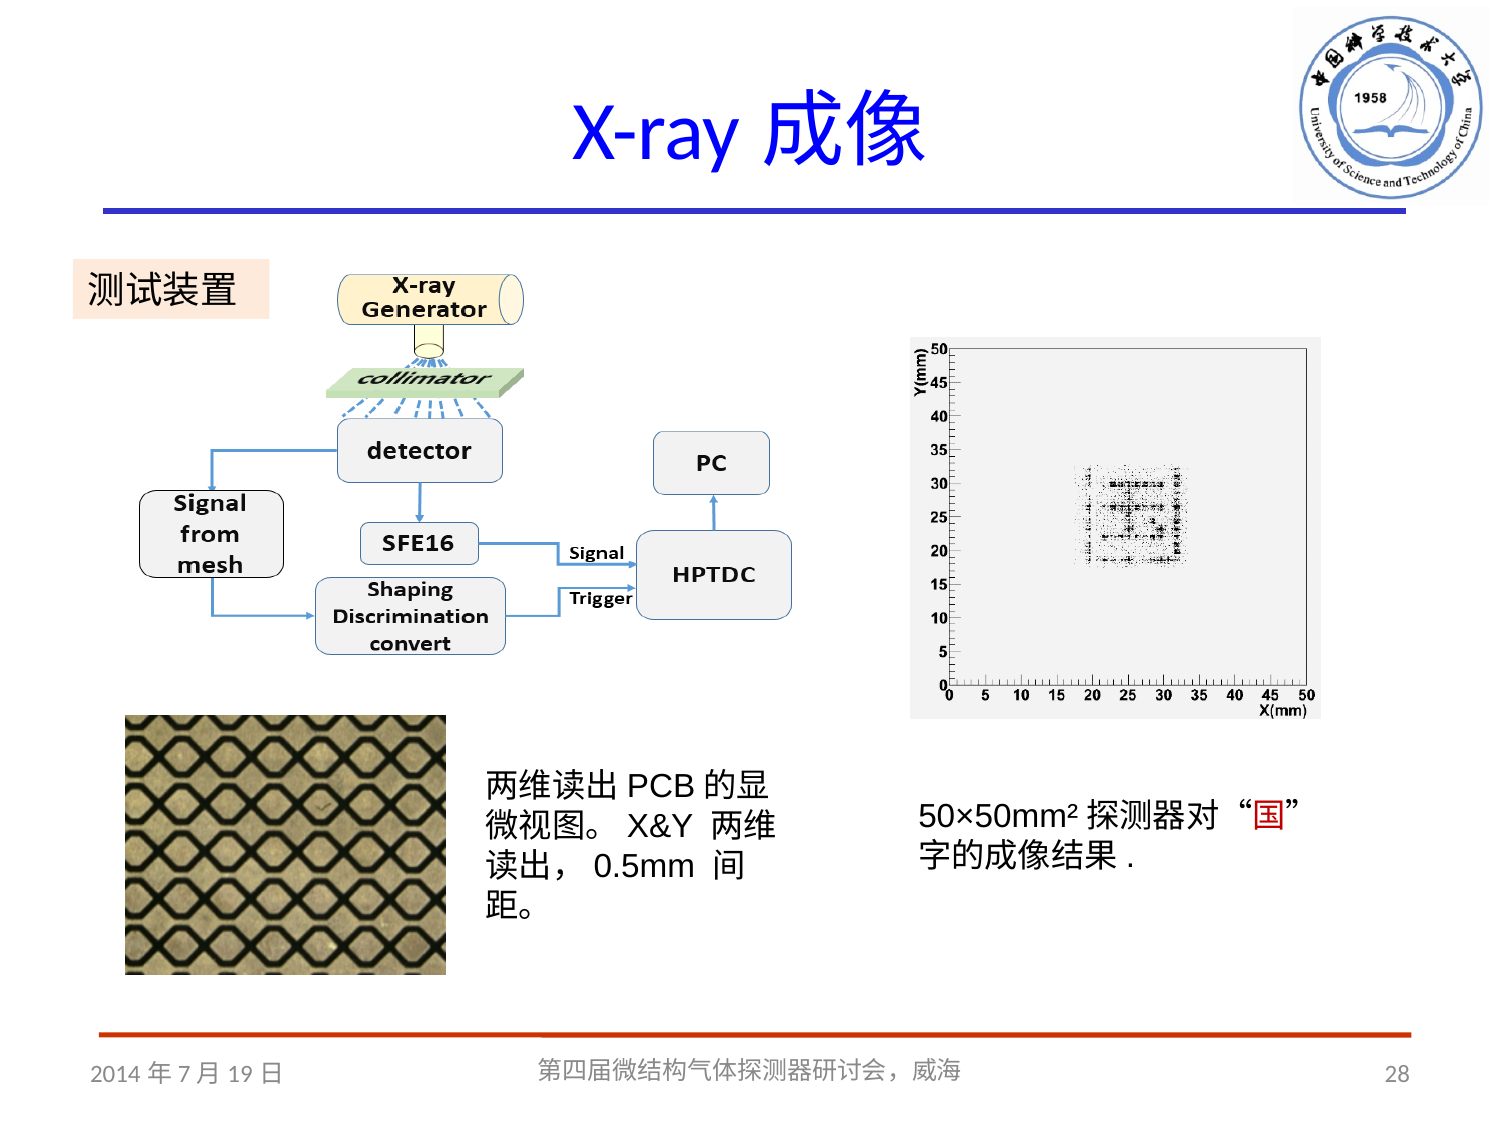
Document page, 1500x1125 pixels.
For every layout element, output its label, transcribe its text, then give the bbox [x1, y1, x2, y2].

picture [1293, 7, 1489, 205]
picture [910, 337, 1322, 719]
text_box 50×50mm²探测器对“国” 字的成像结果. [903, 786, 1361, 882]
title X-ray成像 [74, 54, 1426, 198]
slide_number 28 [1074, 1042, 1425, 1103]
picture [125, 715, 446, 975]
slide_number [75, 1042, 425, 1103]
picture [123, 268, 810, 658]
footer 第四届微结构气体探测器研讨会，威海 [512, 1042, 988, 1103]
text_box 测试装置 [72, 259, 270, 319]
text_box 两维读出PCB的显微视图。X&Y 两维读出，0.5mm 间距。 [471, 756, 816, 932]
